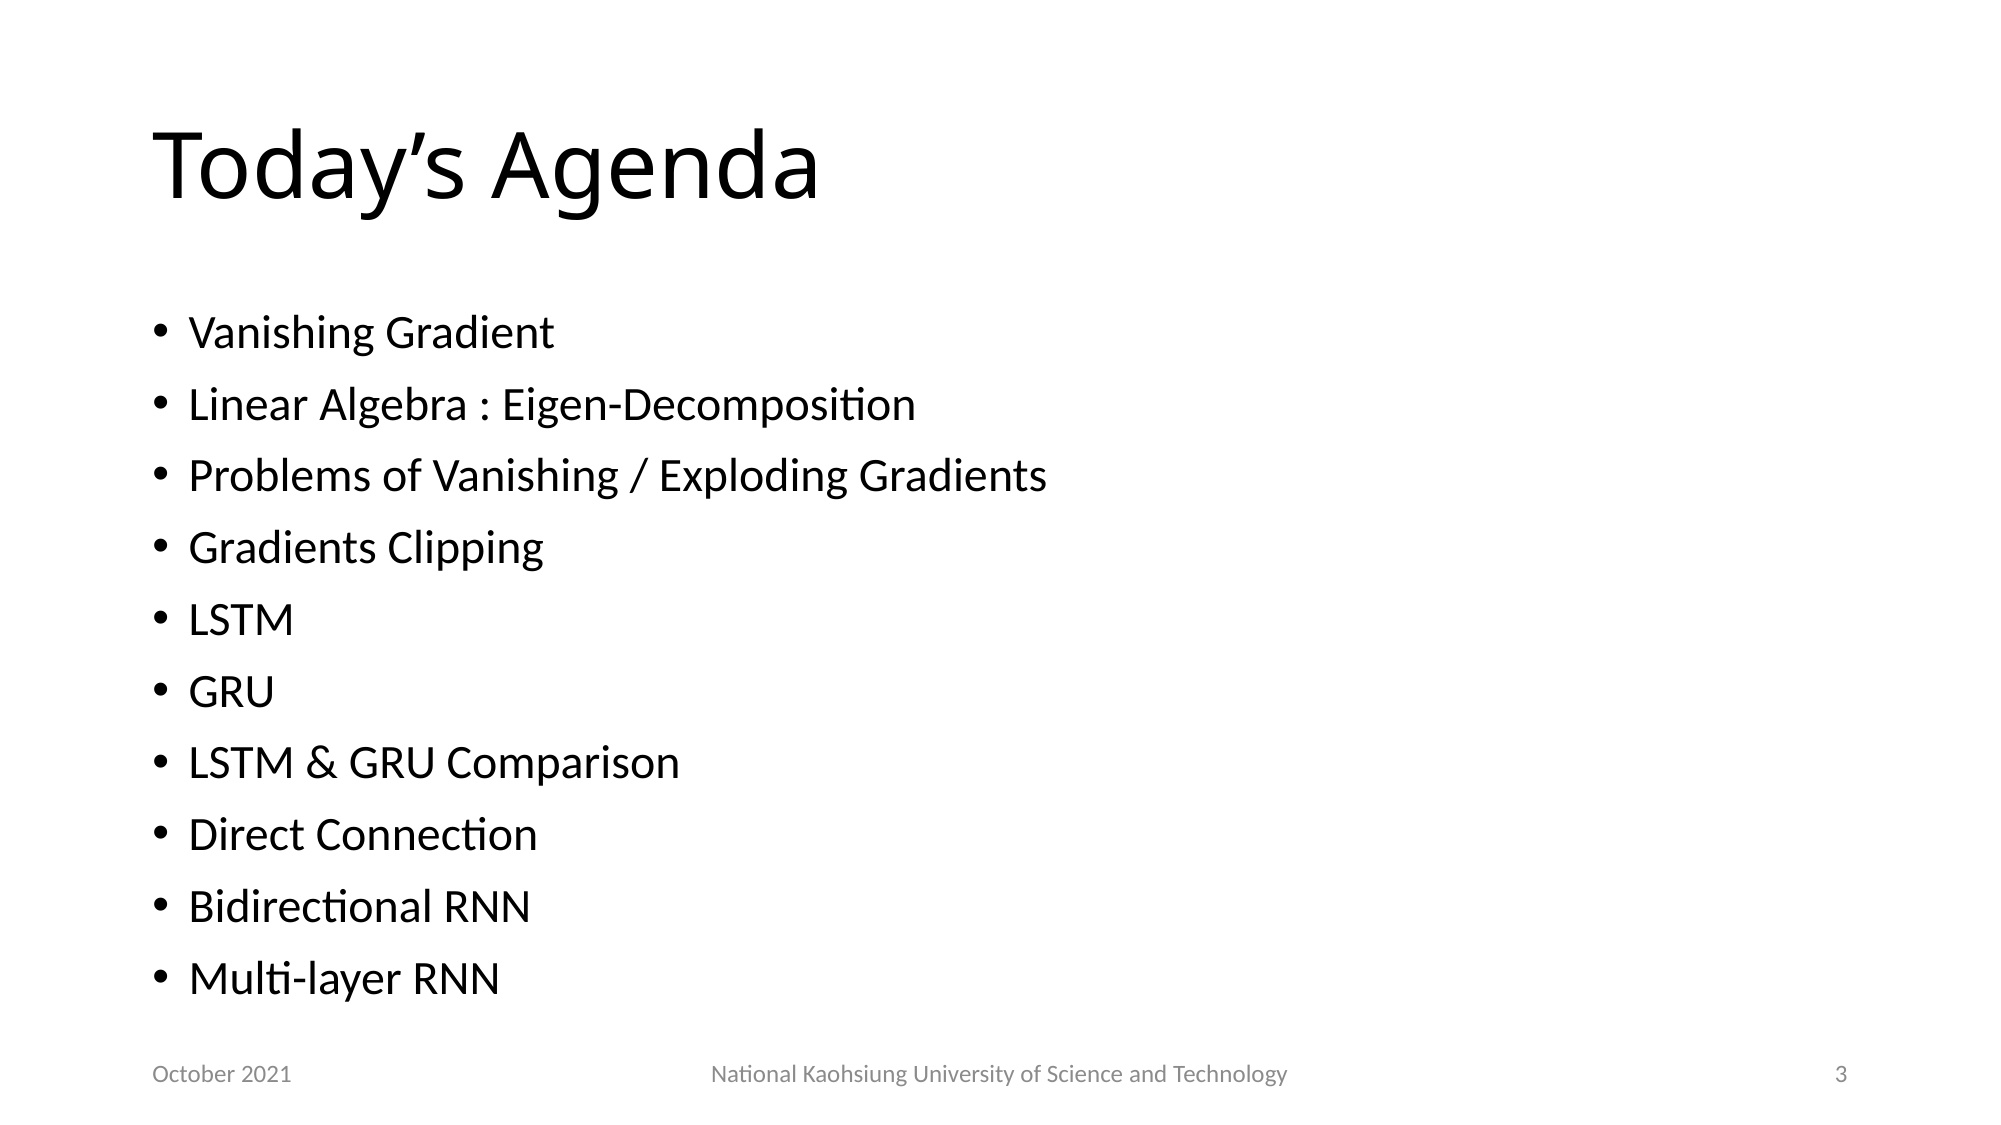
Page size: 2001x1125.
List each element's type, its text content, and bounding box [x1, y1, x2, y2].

footer National Kaohsiung University of Science and Technology [662, 1042, 1338, 1103]
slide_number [137, 1042, 588, 1103]
slide_number 3 [1412, 1042, 1863, 1103]
title Today’s Agenda [137, 59, 1863, 278]
list Vanishing Gradient Linear Algebra : Eigen-Decomposition Problems of Vanishing / Exploding Gradients Gradients Clipping LSTM GRU LSTM & GRU Comparison Direct Connection Bidirectional RNN Multi-layer RNN [137, 299, 1863, 1014]
